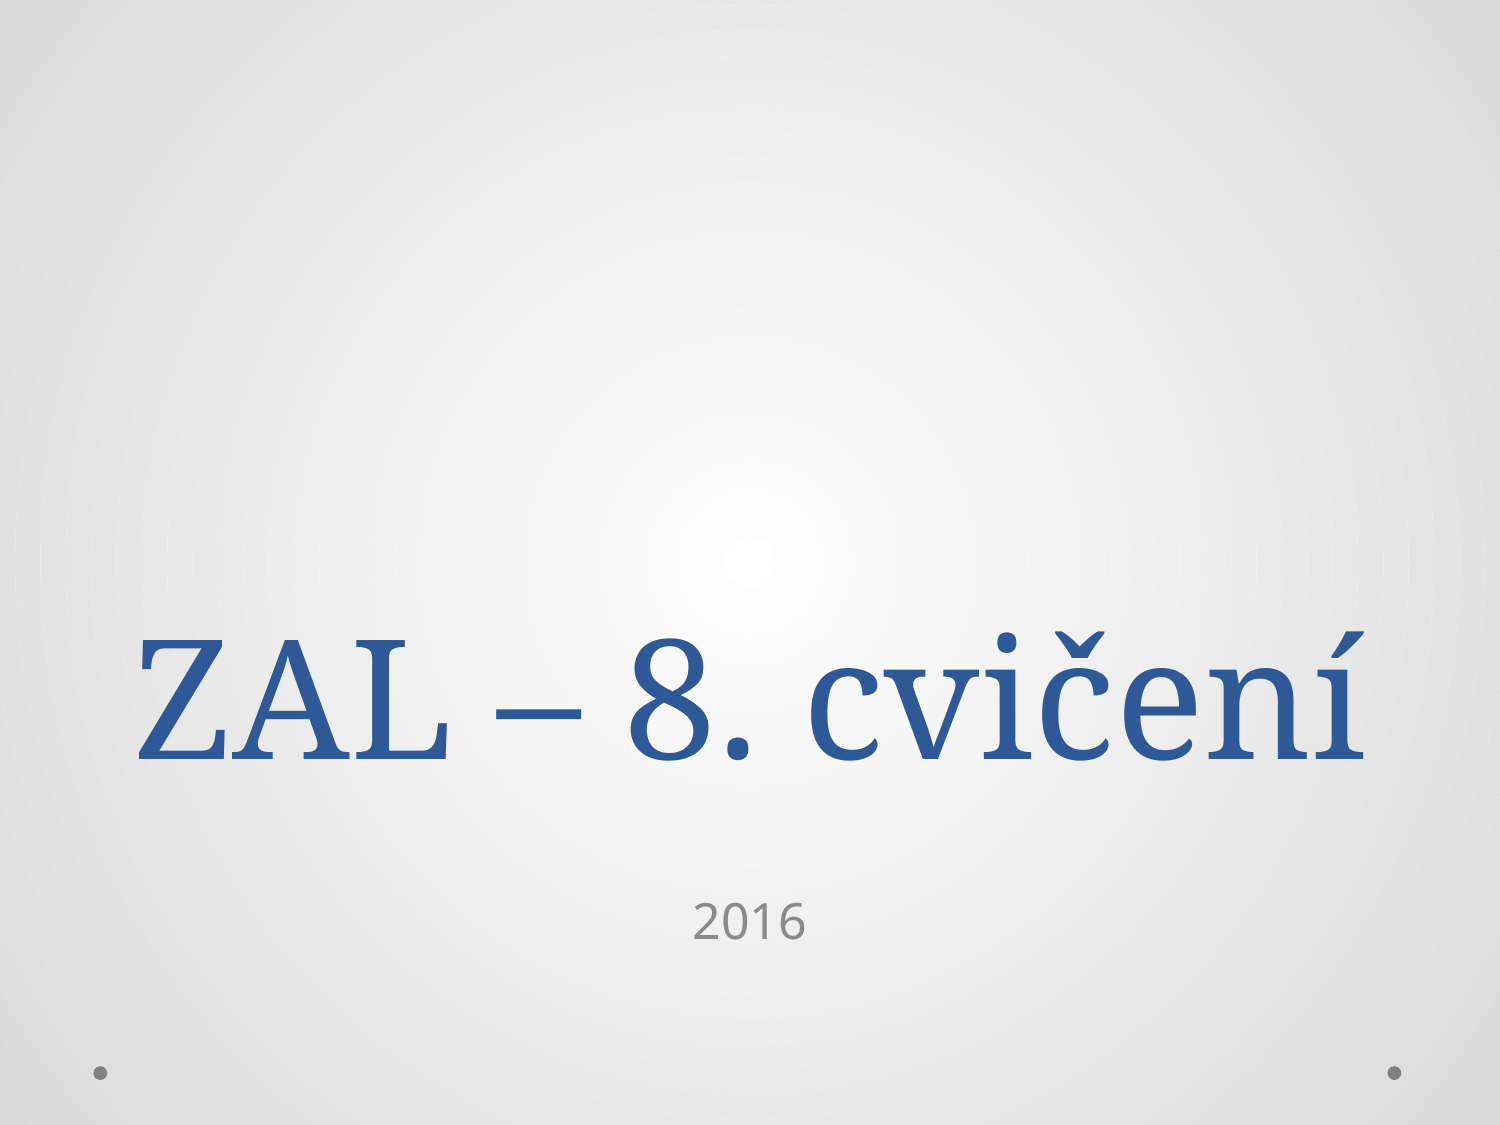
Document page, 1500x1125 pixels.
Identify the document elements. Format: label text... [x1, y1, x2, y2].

title ZAL – 8. cvičení [112, 99, 1388, 800]
subtitle 2016 [225, 812, 1275, 1013]
